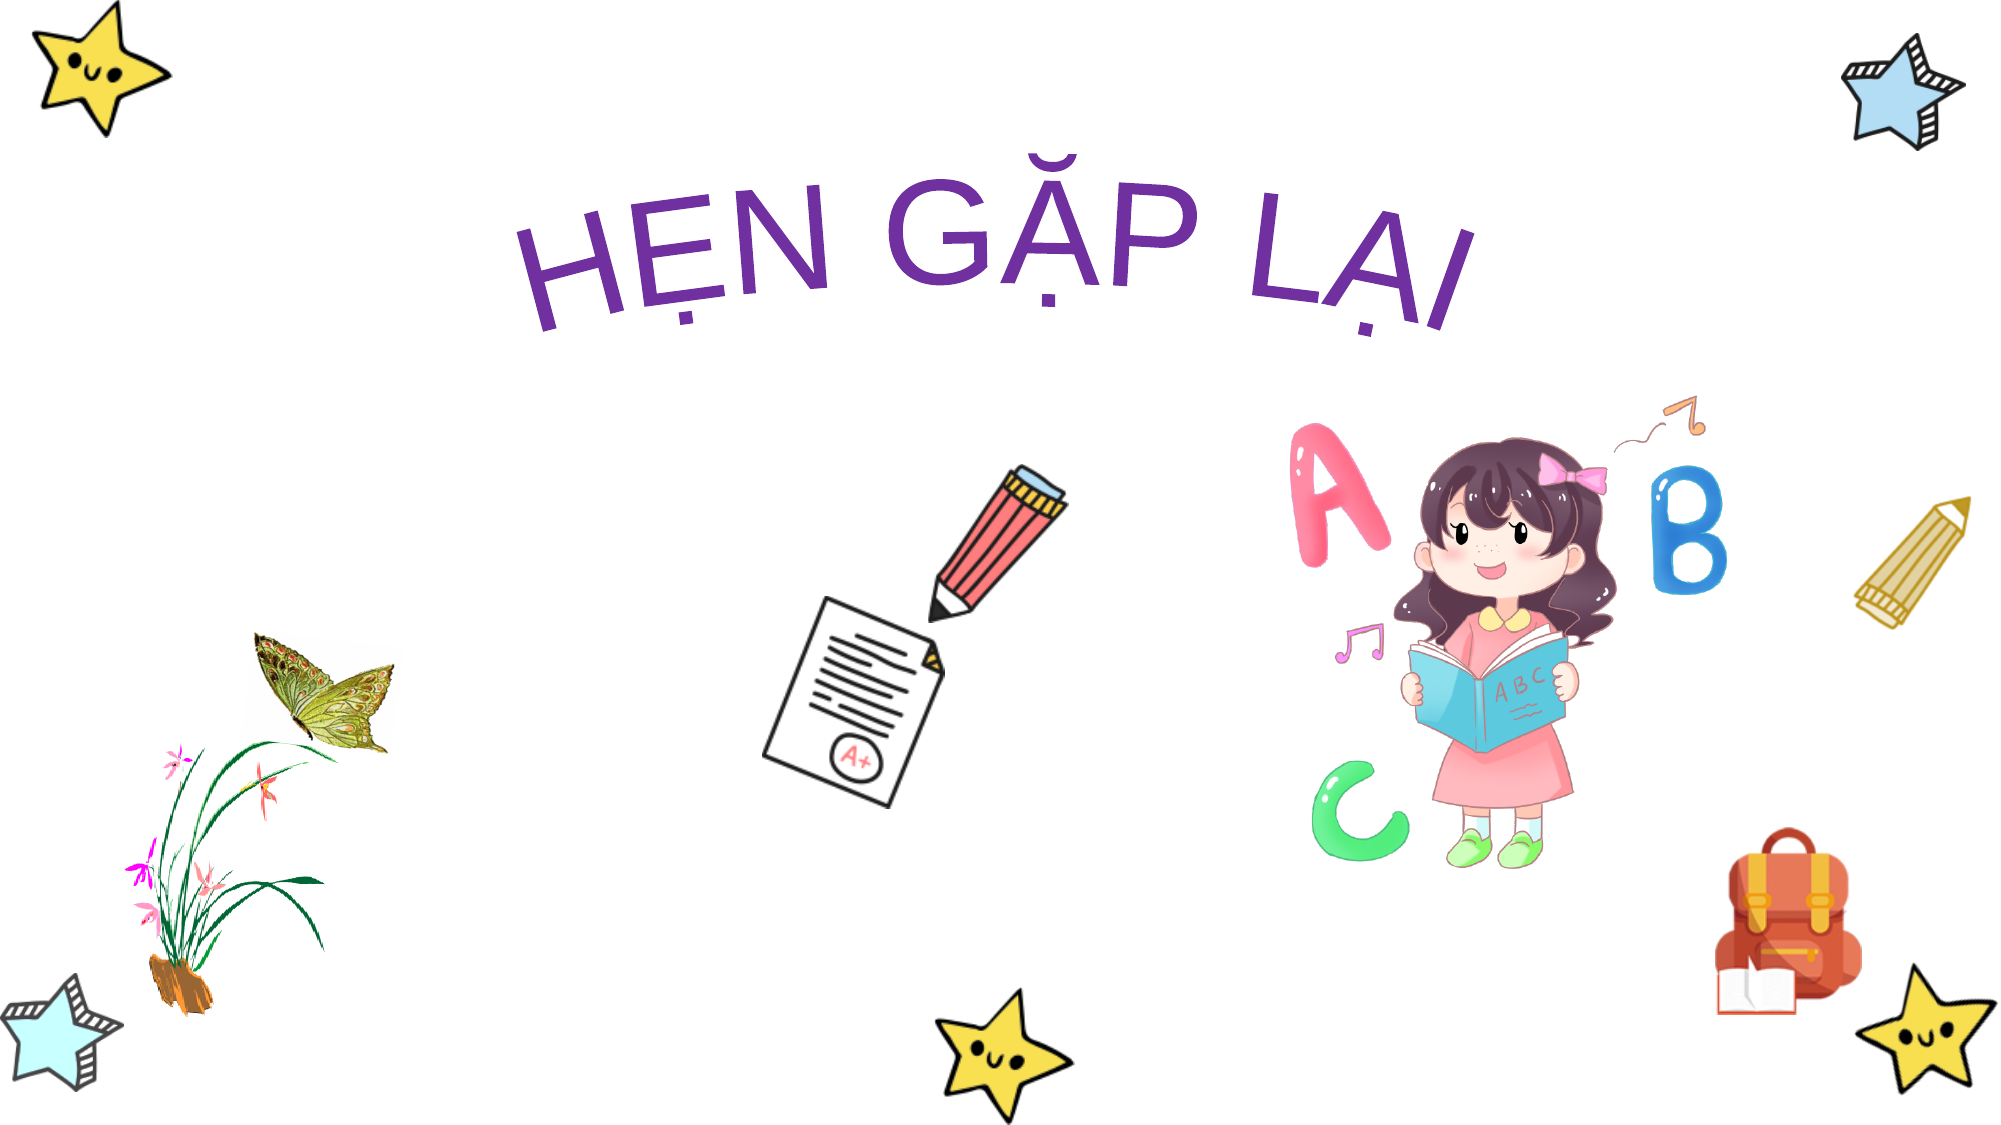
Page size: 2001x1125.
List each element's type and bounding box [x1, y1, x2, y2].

list [927, 464, 1069, 623]
picture [762, 596, 945, 809]
picture [1853, 496, 1972, 630]
picture [31, 0, 173, 138]
picture [934, 987, 1075, 1125]
picture [1212, 365, 2000, 1124]
picture [1841, 33, 1966, 152]
picture [0, 631, 402, 1092]
